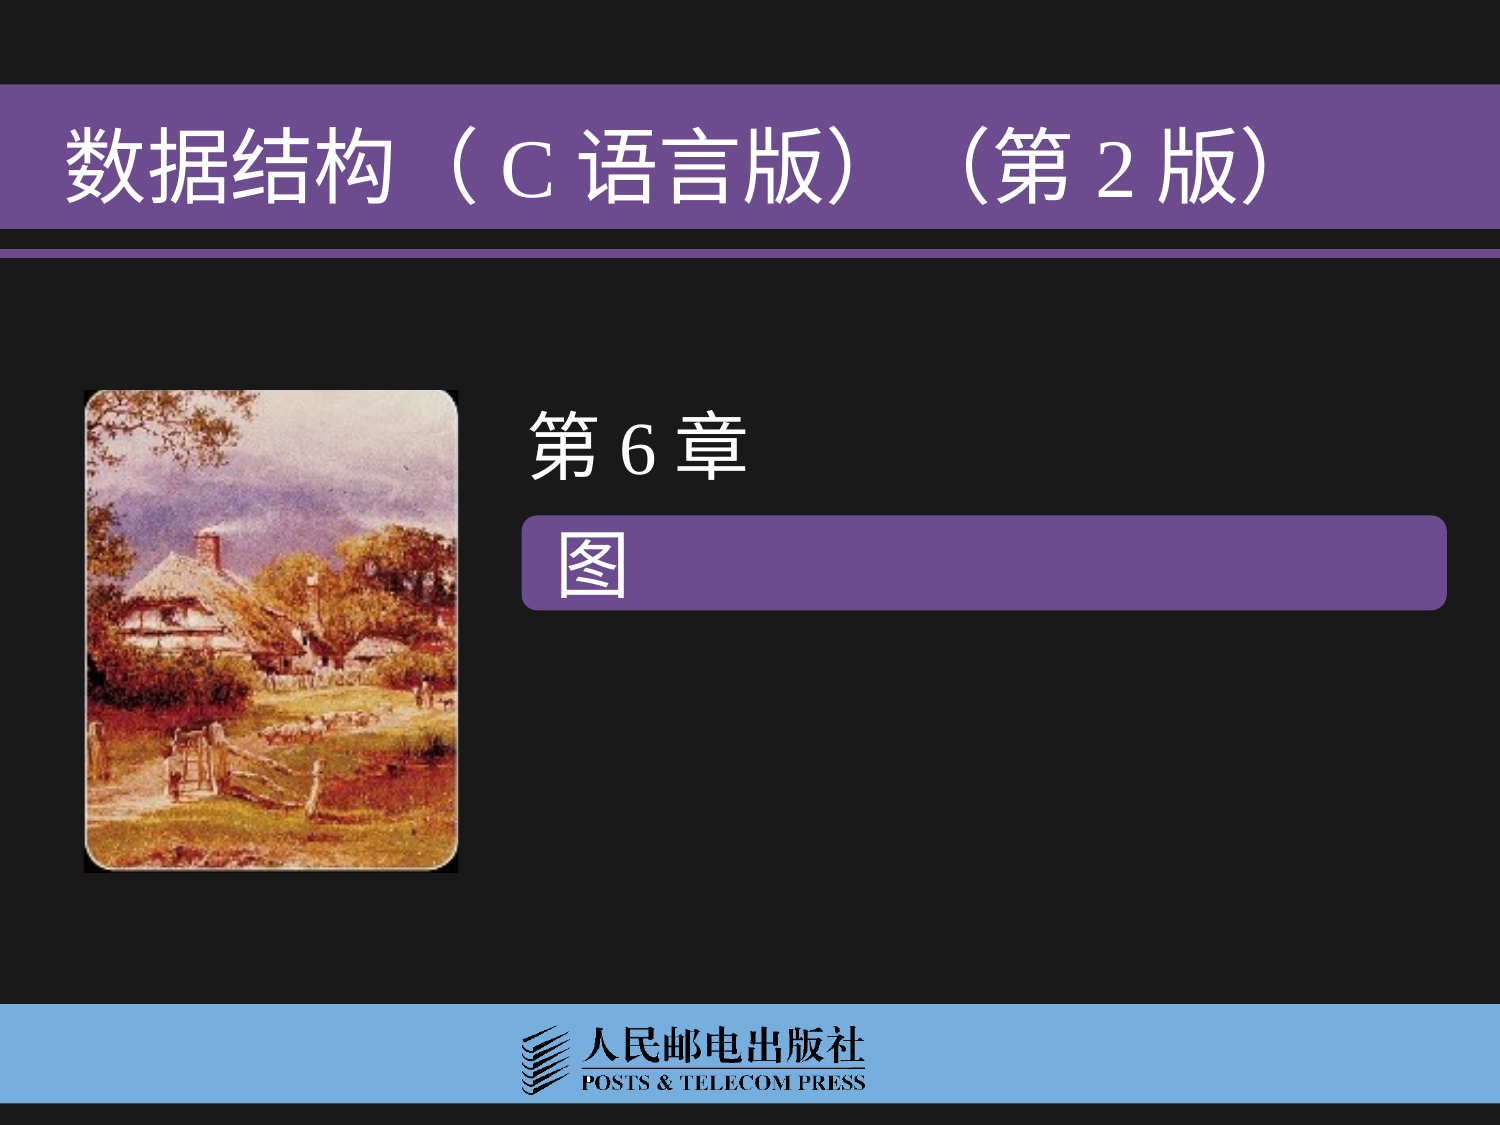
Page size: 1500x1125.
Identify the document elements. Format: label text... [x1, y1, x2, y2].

text_box 数据结构（C语言版）（第2版） [49, 105, 1500, 223]
text_box [0, 249, 1500, 258]
text_box [521, 515, 540, 611]
text_box [960, 515, 1447, 611]
text_box [0, 84, 1500, 229]
picture [83, 390, 459, 873]
text_box 第6章 [511, 385, 931, 503]
picture [521, 1023, 869, 1097]
text_box [0, 1004, 1500, 1104]
text_box 图 [540, 504, 960, 622]
